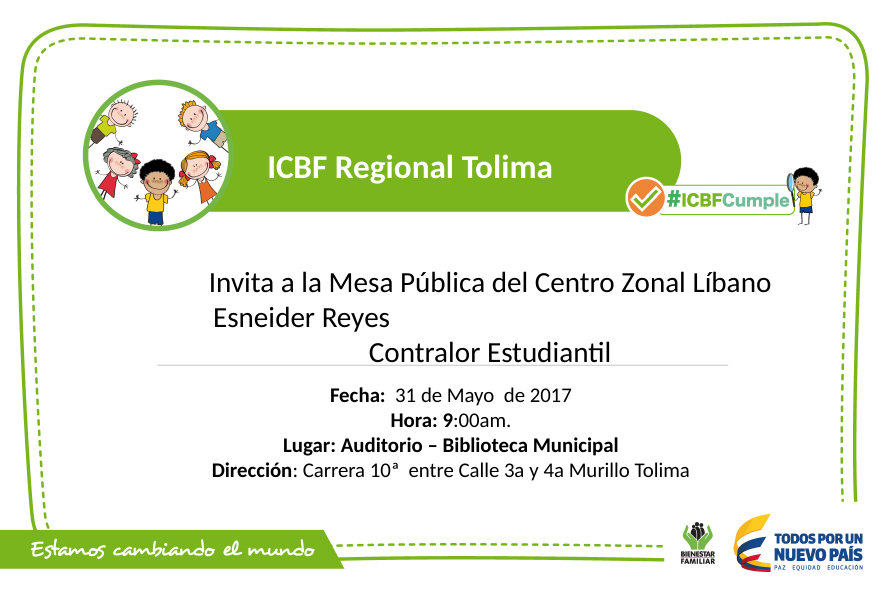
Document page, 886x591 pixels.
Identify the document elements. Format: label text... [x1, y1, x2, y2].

text_box ICBF Regional Tolima [252, 137, 578, 193]
text_box Fecha: 31 de Mayo de 2017 Hora: 9:00am. Lugar: Auditorio – Biblioteca Municipal Dirección: Carrera 10ª entre Calle 3a y 4a Murillo Tolima [131, 374, 771, 515]
text_box Invita a la Mesa Pública del Centro Zonal Líbano Esneider Reyes Contralor Estudiantil [164, 255, 816, 376]
picture [0, 0, 886, 591]
